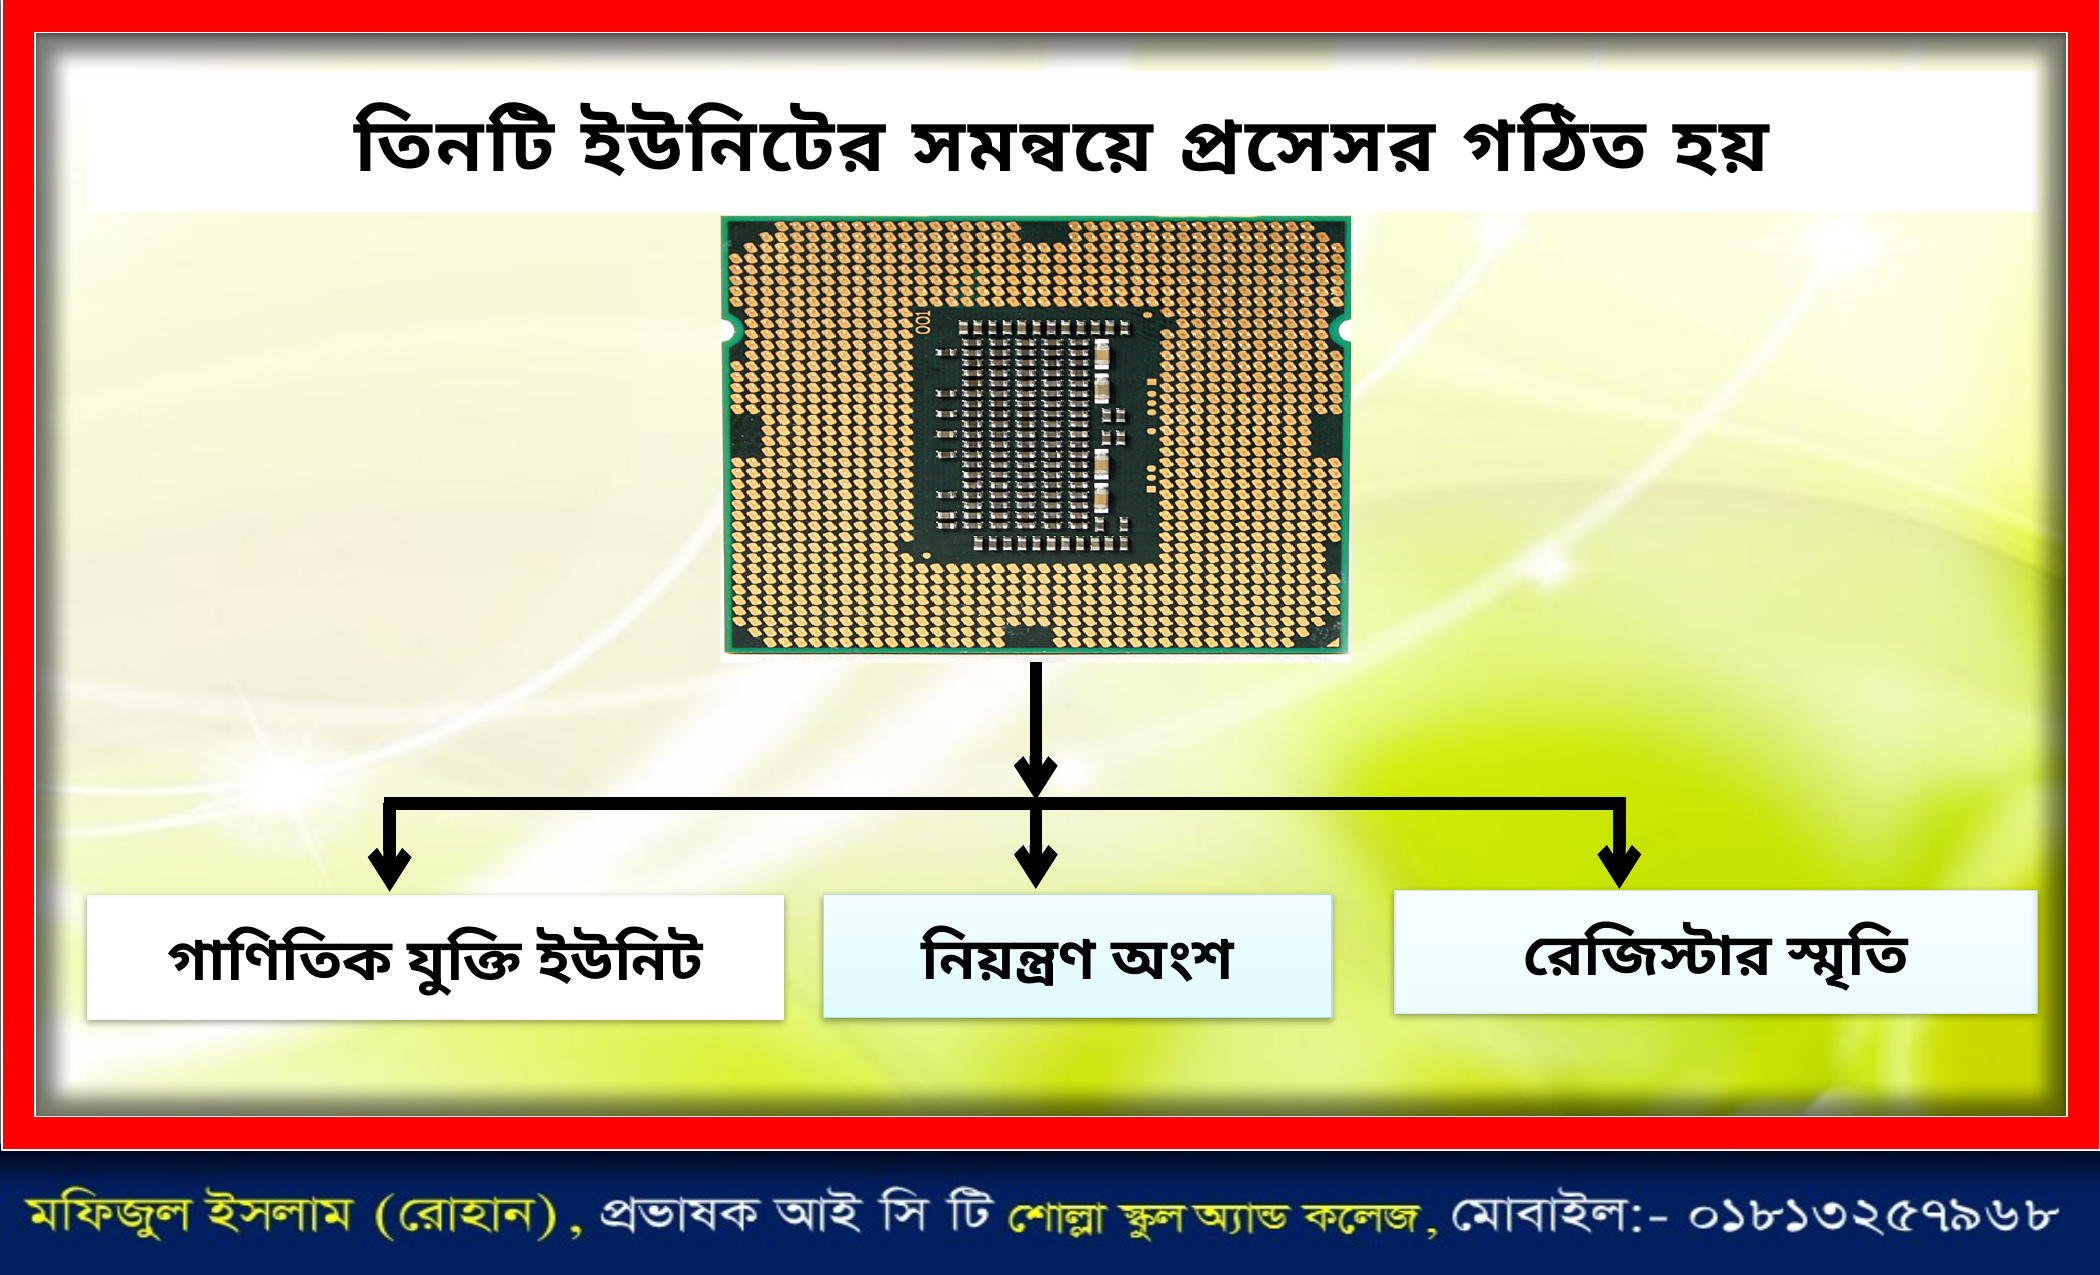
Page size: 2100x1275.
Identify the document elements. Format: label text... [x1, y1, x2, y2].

picture [36, 33, 2066, 1116]
text_box গাণিতিক যুক্তি ইউনিট [87, 895, 784, 1020]
text_box নিয়ন্ত্রণ অংশ [823, 894, 1333, 1018]
text_box রেজিস্টার স্মৃতি [1394, 890, 2032, 1014]
picture [0, 0, 2100, 1275]
text_box তিনটি ইউনিটের সমন্বয়ে প্রসেসর গঠিত হয় [85, 69, 2032, 214]
text_box [1, 0, 2100, 1151]
